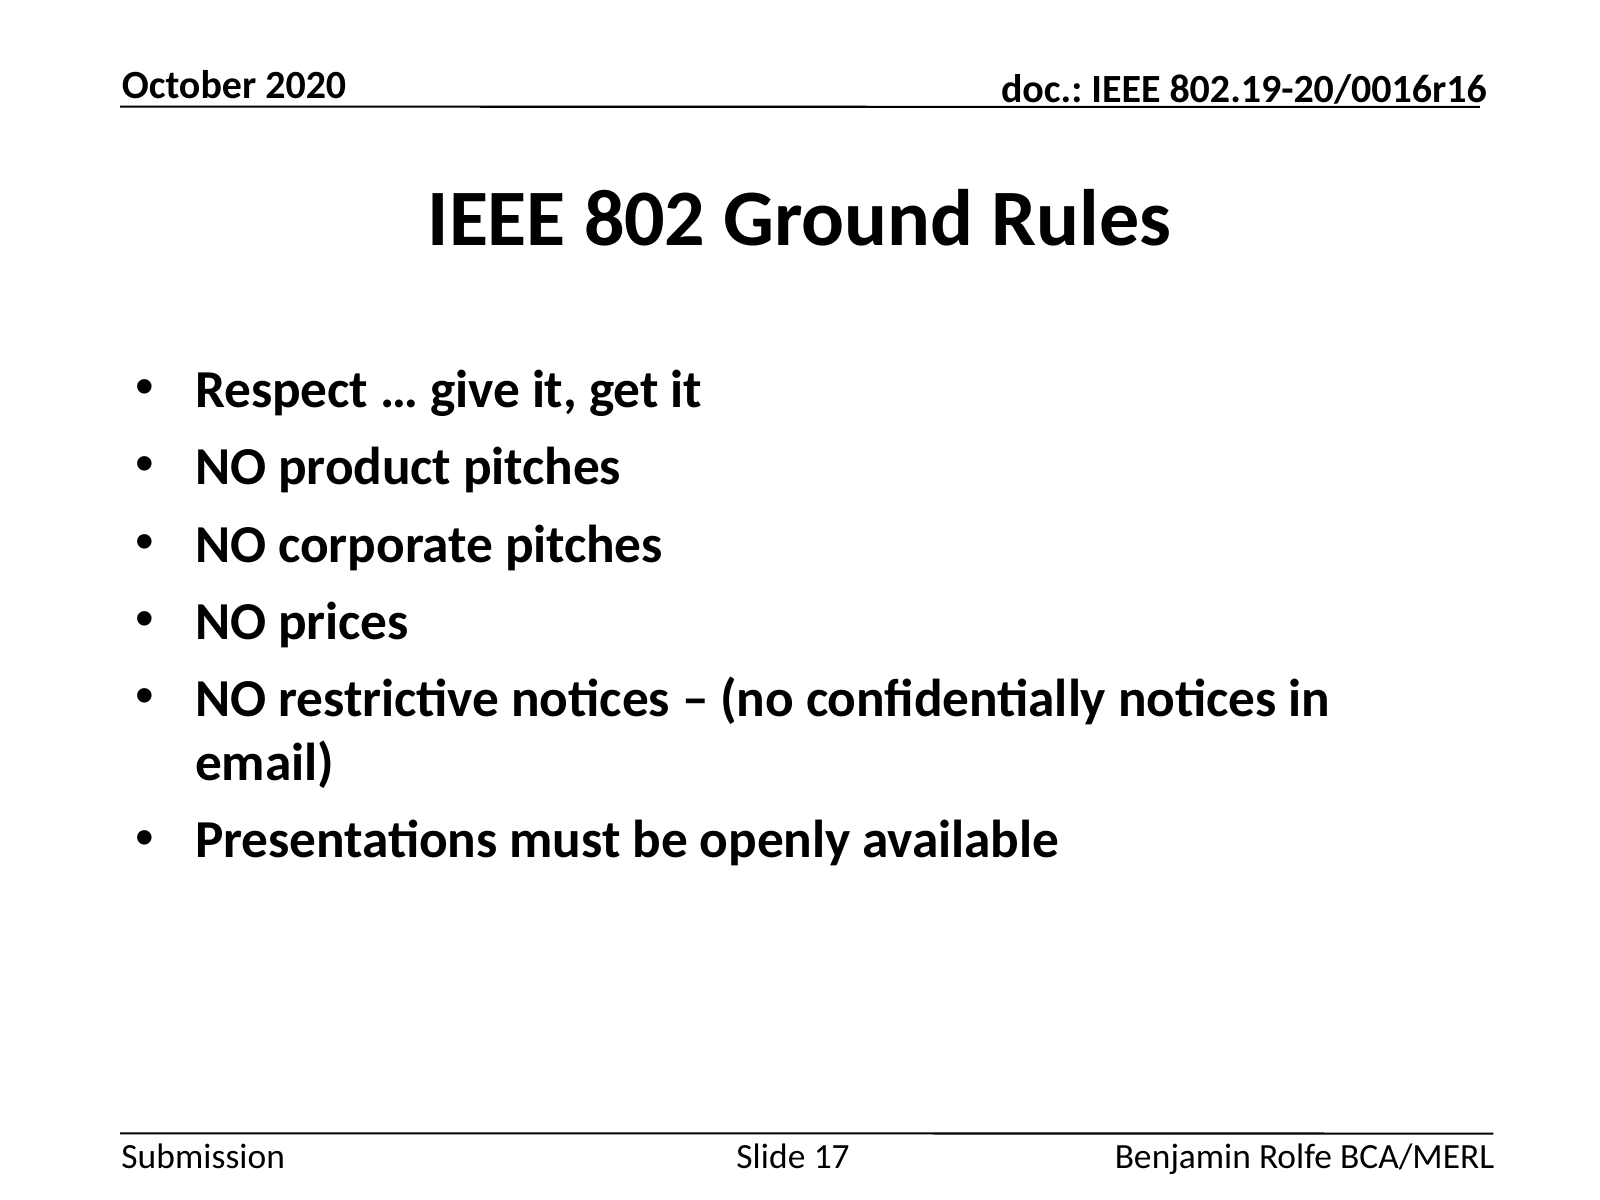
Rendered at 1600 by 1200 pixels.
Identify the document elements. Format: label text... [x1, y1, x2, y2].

slide_number Slide 17 [733, 1132, 854, 1197]
list Respect … give it, get it NO product pitches NO corporate pitches NO prices NO restrictive notices – (no confidentially notices in email) Presentations must be openly available [119, 346, 1480, 1067]
footer Benjamin Rolfe BCA/MERL [937, 1132, 1495, 1174]
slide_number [121, 58, 451, 107]
title IEEE 802 Ground Rules [119, 119, 1480, 307]
